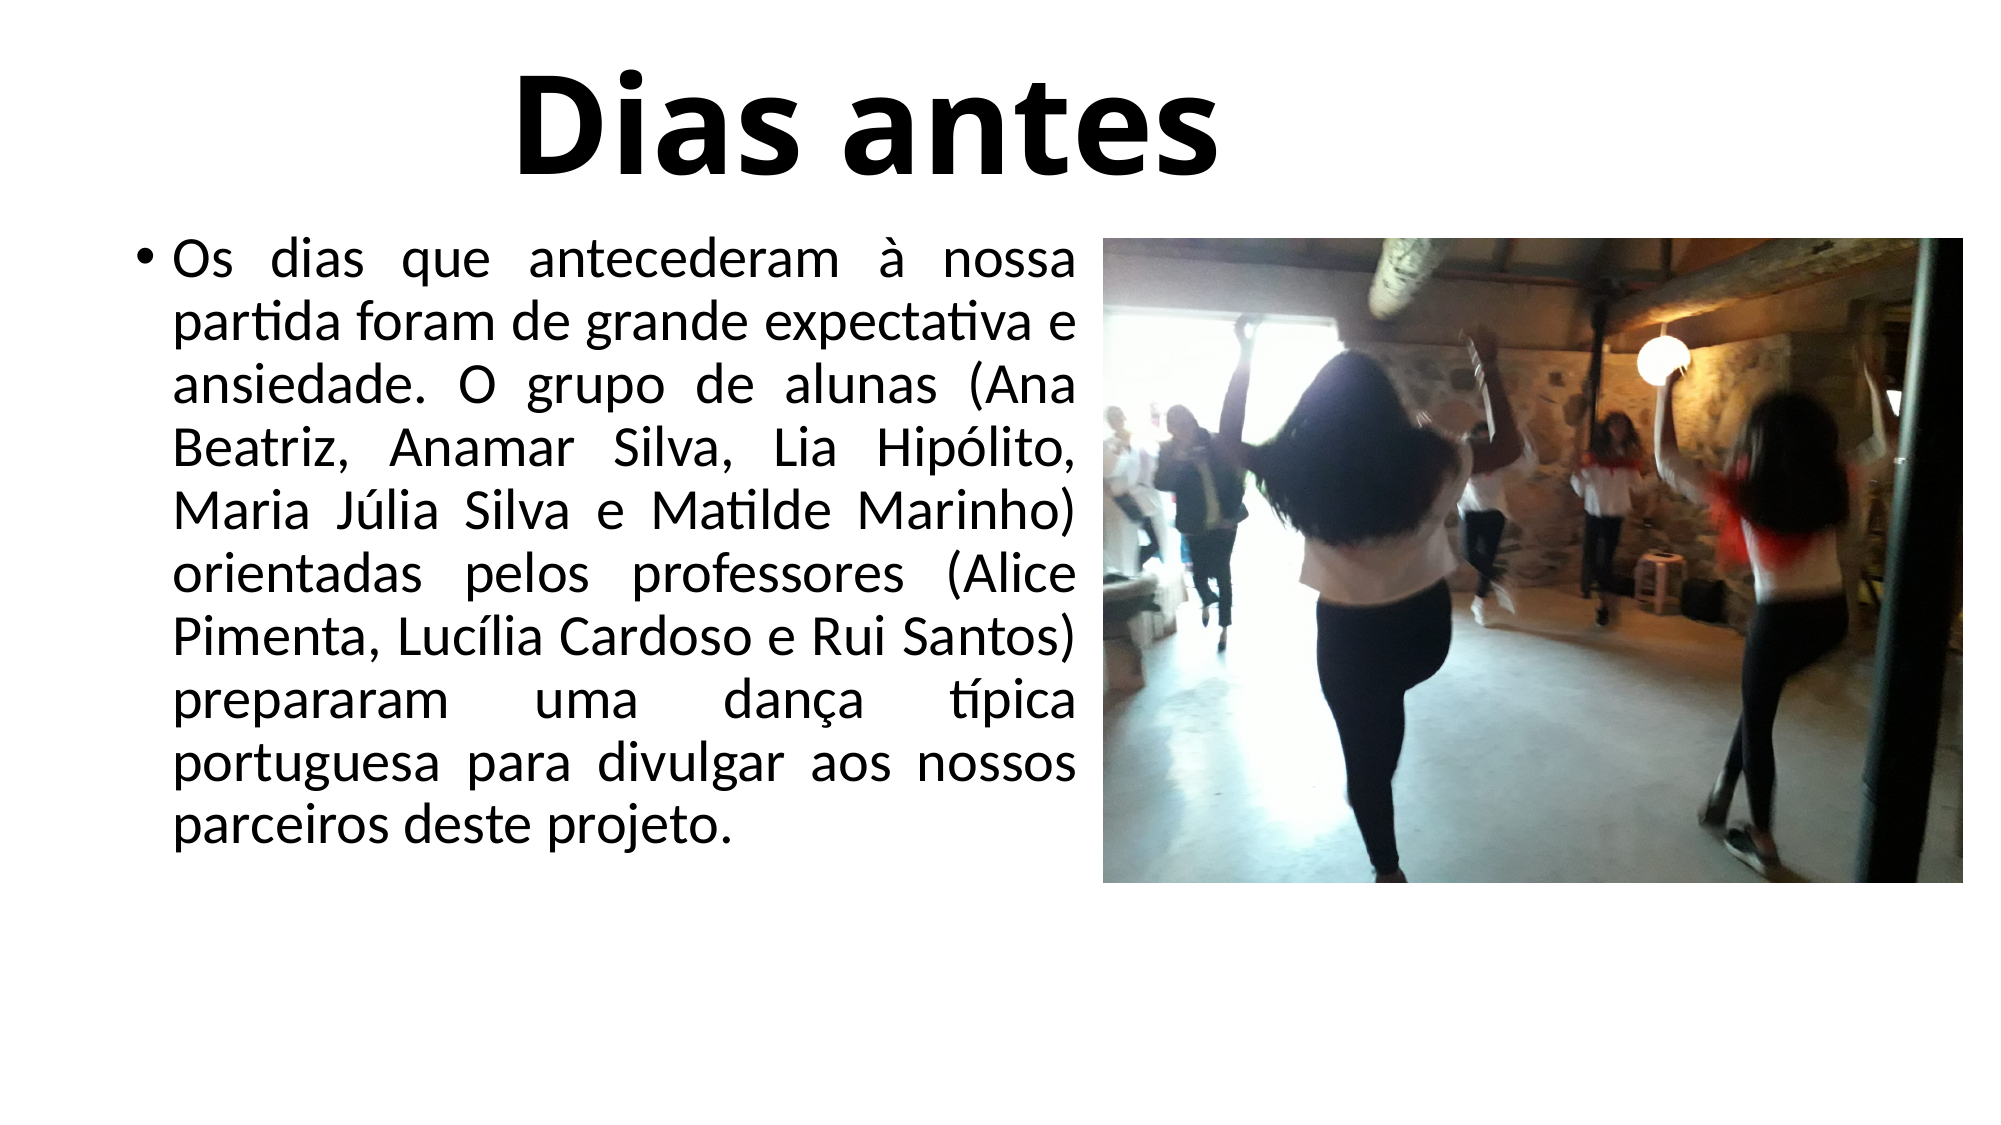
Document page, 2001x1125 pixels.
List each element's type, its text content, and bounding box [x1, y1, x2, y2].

list Os dias que antecederam à nossa partida foram de grande expectativa e ansiedade. O grupo de alunas (Ana Beatriz, Anamar Silva, Lia Hipólito, Maria Júlia Silva e Matilde Marinho) orientadas pelos professores (Alice Pimenta, Lucília Cardoso e Rui Santos) prepararam uma dança típica portuguesa para divulgar aos nossos parceiros deste projeto. [119, 219, 1093, 934]
picture [1103, 238, 1963, 883]
title Dias antes [493, 20, 2000, 239]
